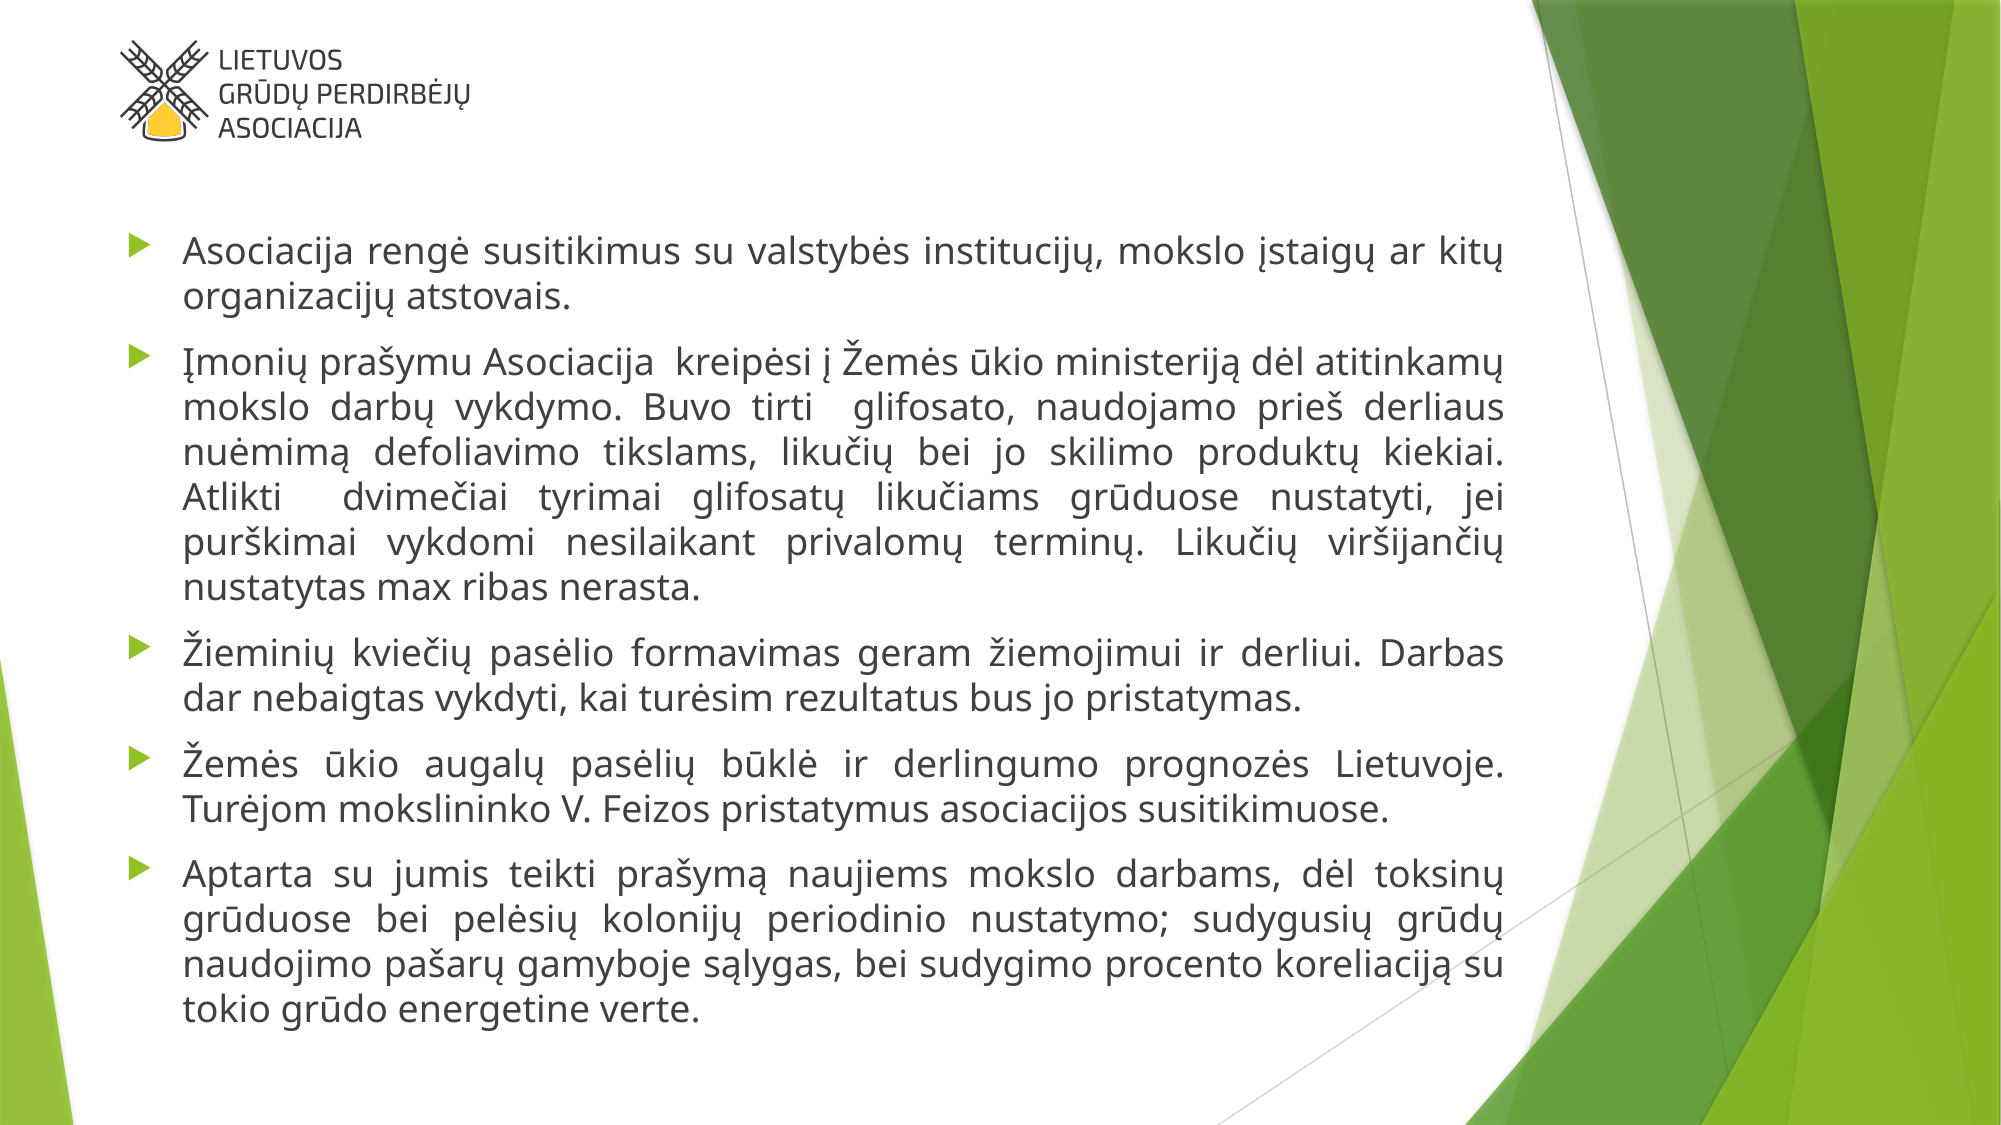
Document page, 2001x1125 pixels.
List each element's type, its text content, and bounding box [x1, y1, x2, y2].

list Asociacija rengė susitikimus su valstybės institucijų, mokslo įstaigų ar kitų organizacijų atstovais. Įmonių prašymu Asociacija kreipėsi į Žemės ūkio ministeriją dėl atitinkamų mokslo darbų vykdymo. Buvo tirti glifosato, naudojamo prieš derliaus nuėmimą defoliavimo tikslams, likučių bei jo skilimo produktų kiekiai. Atlikti dvimečiai tyrimai glifosatų likučiams grūduose nustatyti, jei purškimai vykdomi nesilaikant privalomų terminų. Likučių viršijančių nustatytas max ribas nerasta. Žieminių kviečių pasėlio formavimas geram žiemojimui ir derliui. Darbas dar nebaigtas vykdyti, kai turėsim rezultatus bus jo pristatymas. Žemės ūkio augalų pasėlių būklė ir derlingumo prognozės Lietuvoje. Turėjom mokslininko V. Feizos pristatymus asociacijos susitikimuose. Aptarta su jumis teikti prašymą naujiems mokslo darbams, dėl toksinų grūduose bei pelėsių kolonijų periodinio nustatymo; sudygusių grūdų naudojimo pašarų gamyboje sąlygas, bei sudygimo procento koreliaciją su tokio grūdo energetine verte. [111, 219, 1522, 1055]
picture [110, 23, 475, 157]
